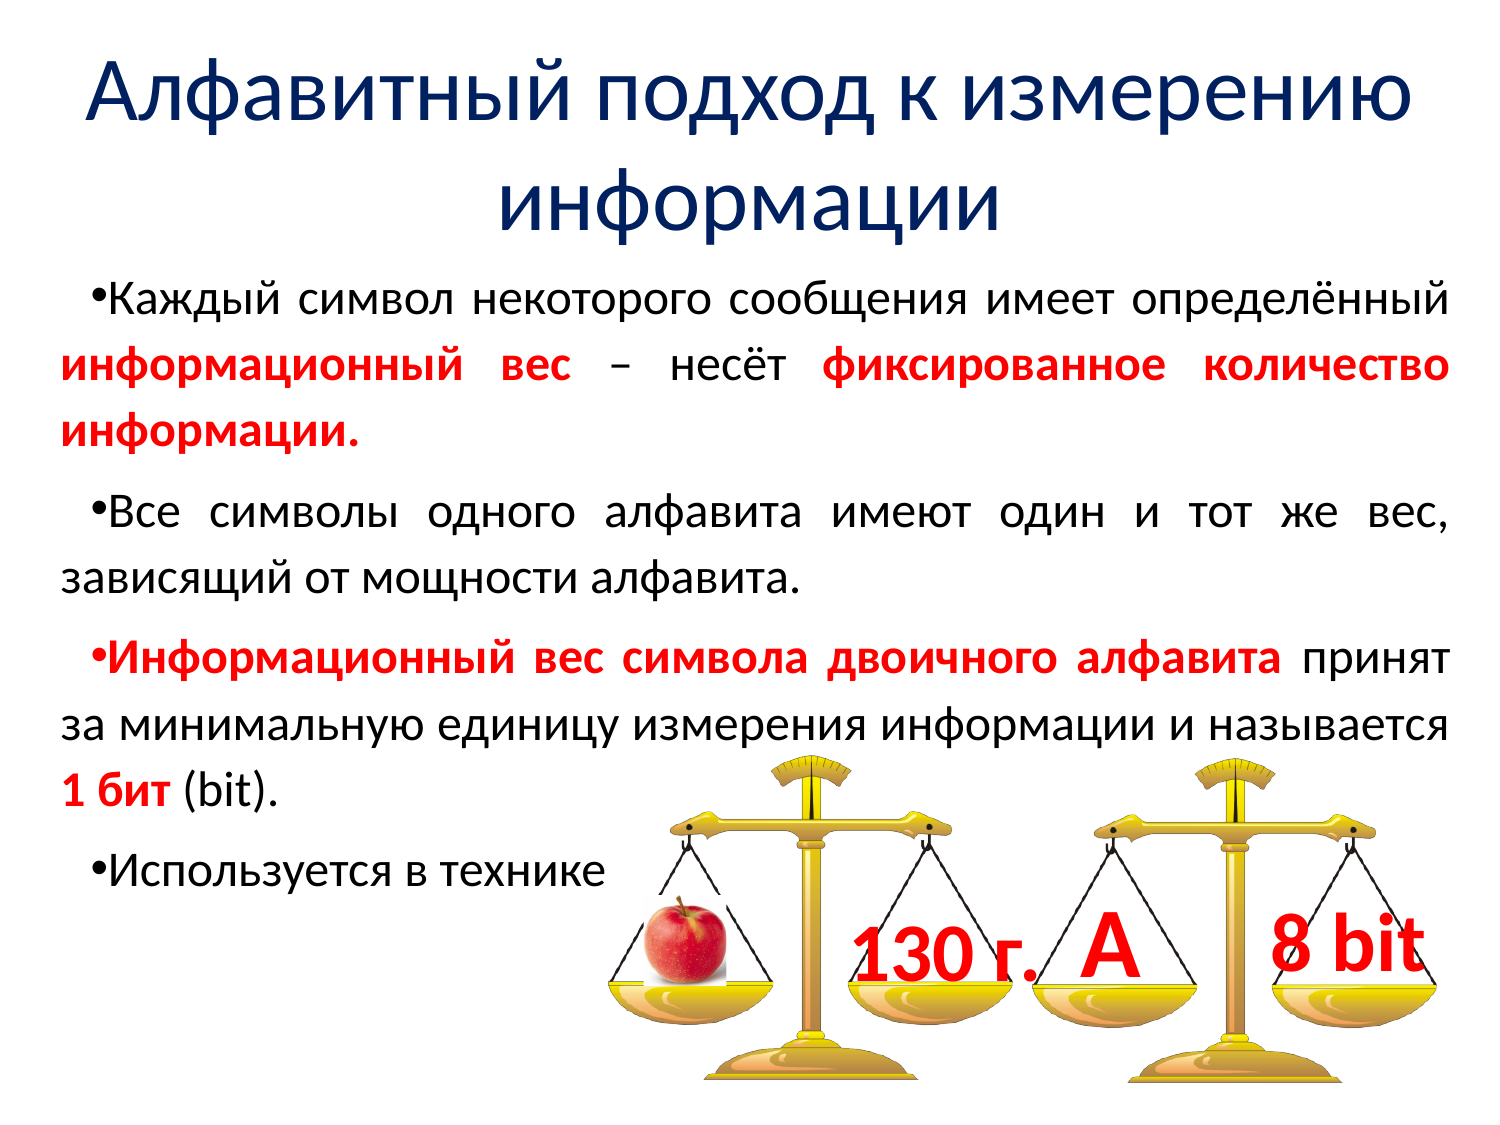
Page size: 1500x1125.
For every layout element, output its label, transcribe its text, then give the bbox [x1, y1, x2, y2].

text_box Каждый символ некоторого сообщения имеет определённый информационный вес – несёт фиксированное количество информации. Все символы одного алфавита имеют один и тот же вес, зависящий от мощности алфавита. Информационный вес символа двоичного алфавита принят за минимальную единицу измерения информации и называется 1 бит (bit). Используется в технике [45, 250, 1466, 905]
text_box Алфавитный подход к измерению информации [41, 45, 1459, 233]
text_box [608, 755, 1443, 1083]
